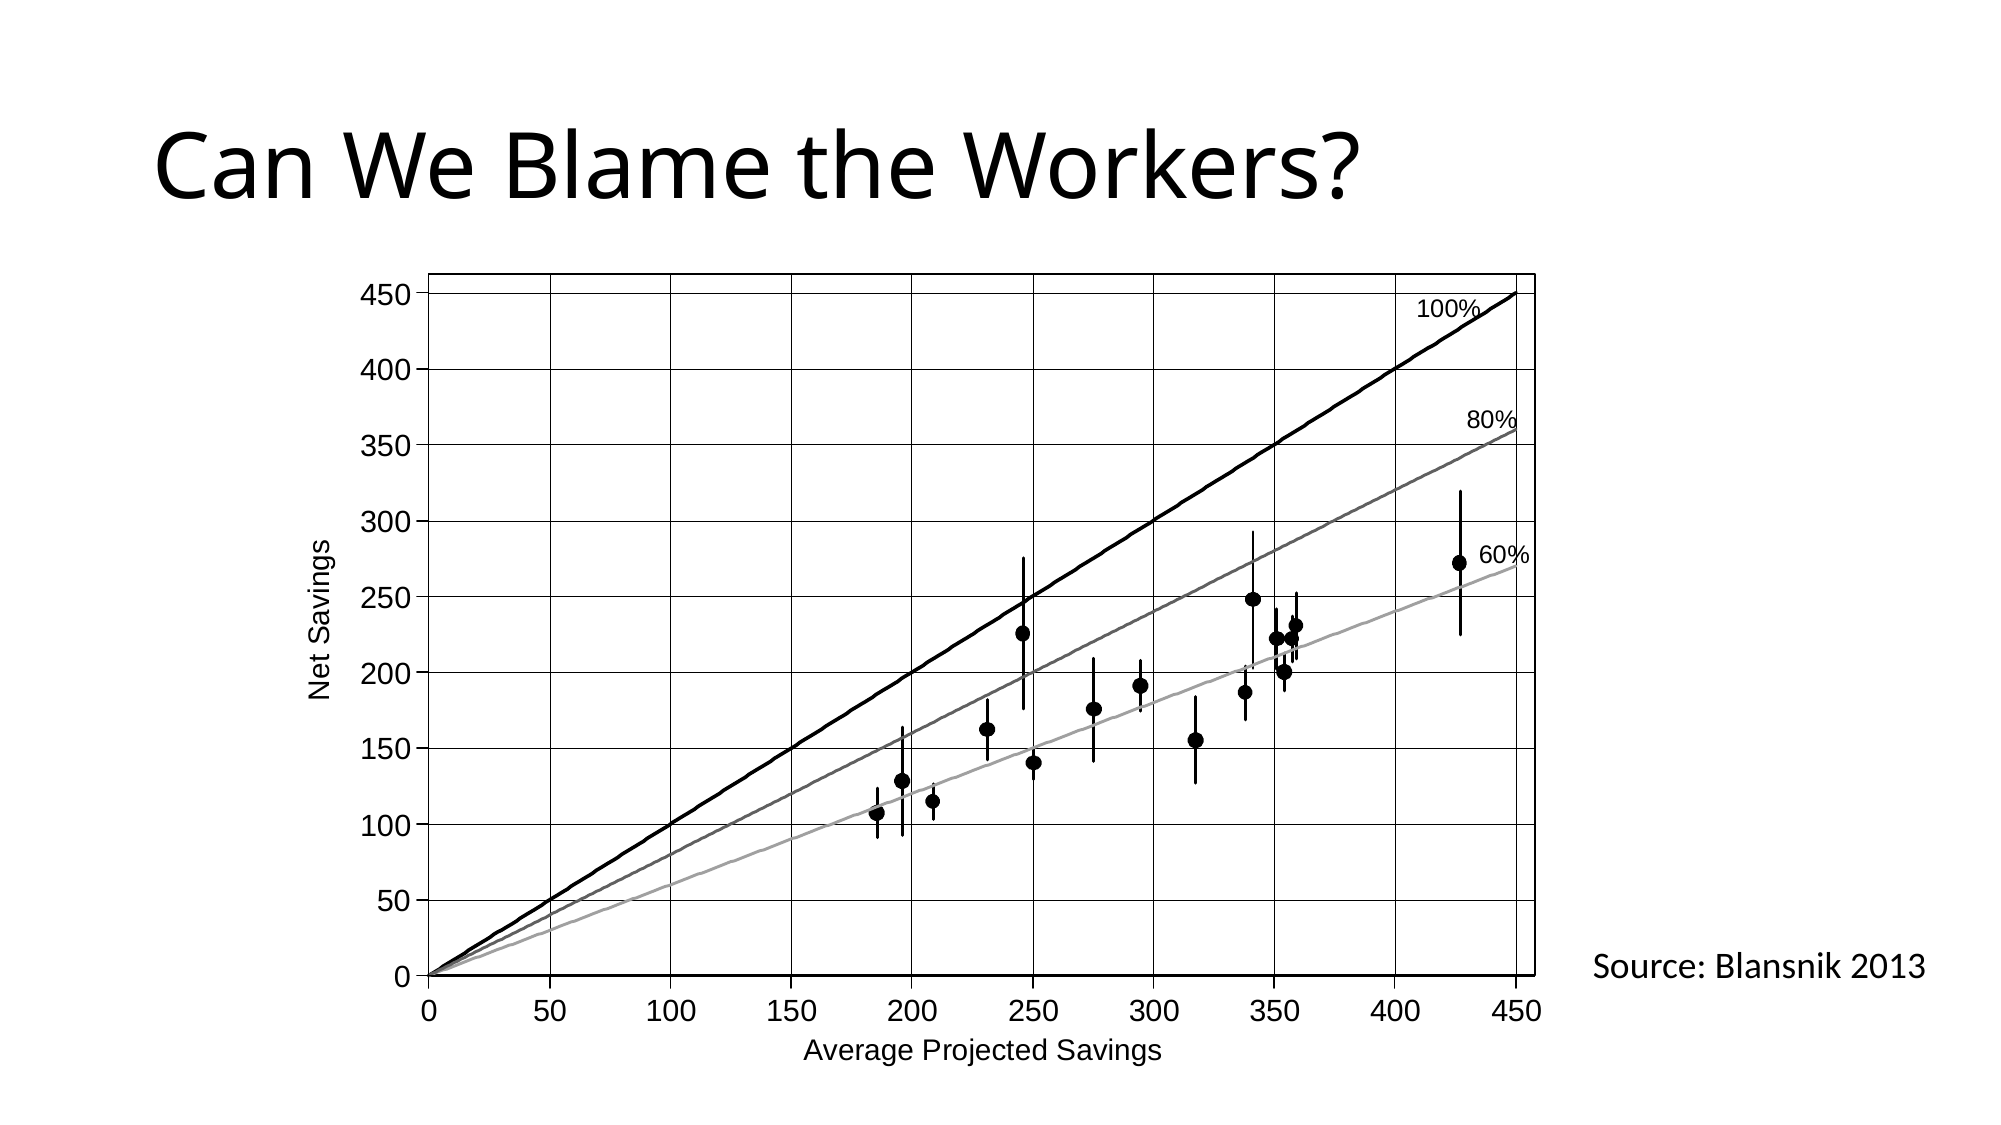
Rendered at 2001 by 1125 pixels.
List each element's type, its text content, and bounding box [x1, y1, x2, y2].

picture [247, 232, 1576, 1125]
title Can We Blame the Workers? [137, 59, 1863, 278]
text_box Source: Blansnik 2013 [1578, 933, 1942, 994]
